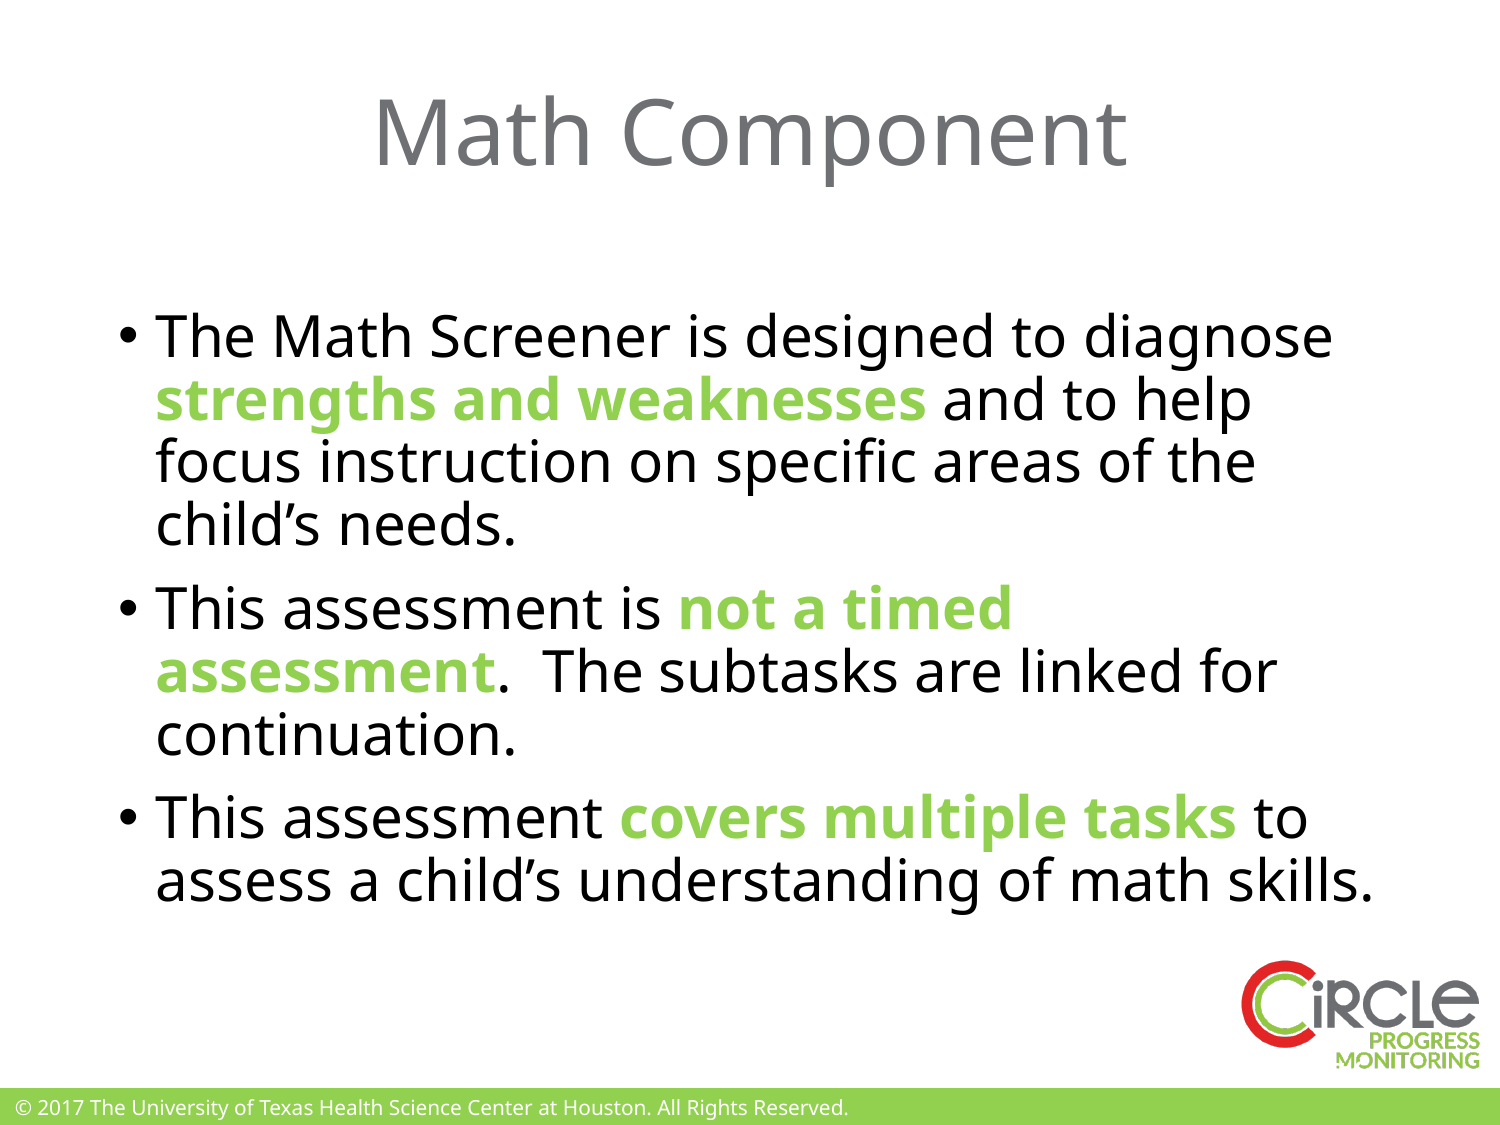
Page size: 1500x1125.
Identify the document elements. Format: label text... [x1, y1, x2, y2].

slide_number 56 [1313, 1042, 1500, 1103]
picture [1221, 945, 1500, 1094]
list The Math Screener is designed to diagnose strengths and weaknesses and to help focus instruction on specific areas of the child’s needs. This assessment is not a timed assessment. The subtasks are linked for continuation. This assessment covers multiple tasks to assess a child’s understanding of math skills. [103, 299, 1397, 1014]
title Math Component [103, 27, 1397, 245]
